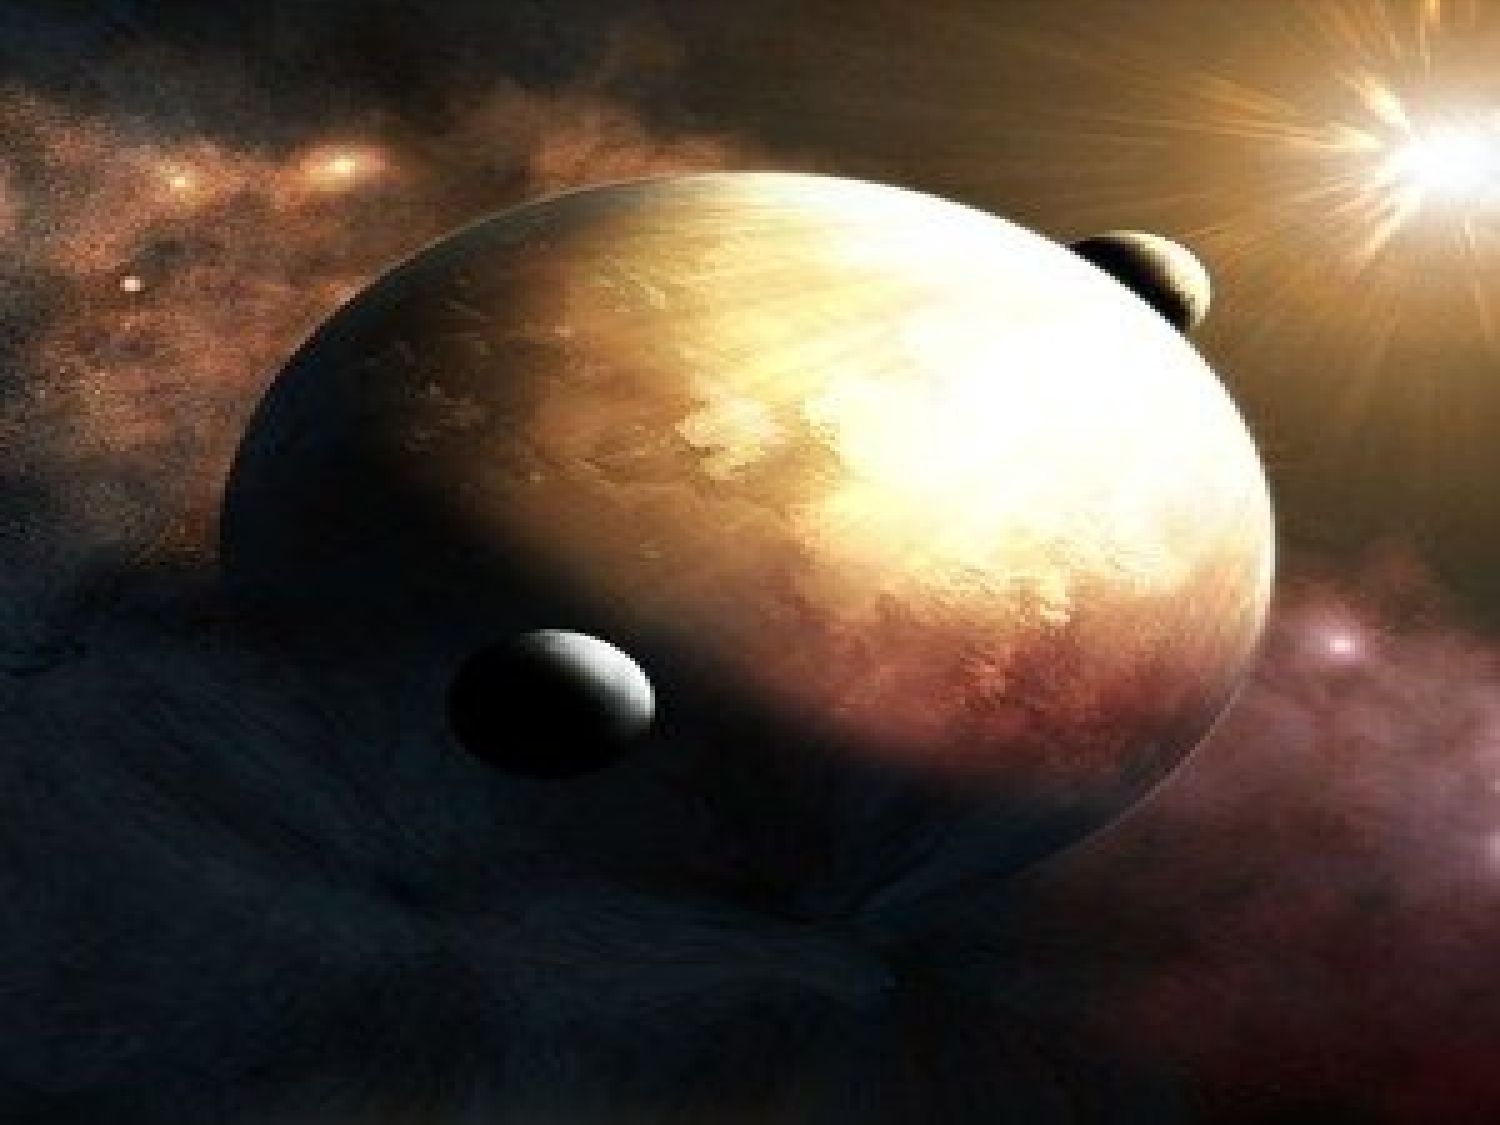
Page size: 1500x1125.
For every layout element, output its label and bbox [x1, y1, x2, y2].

list [0, 0, 1500, 1125]
